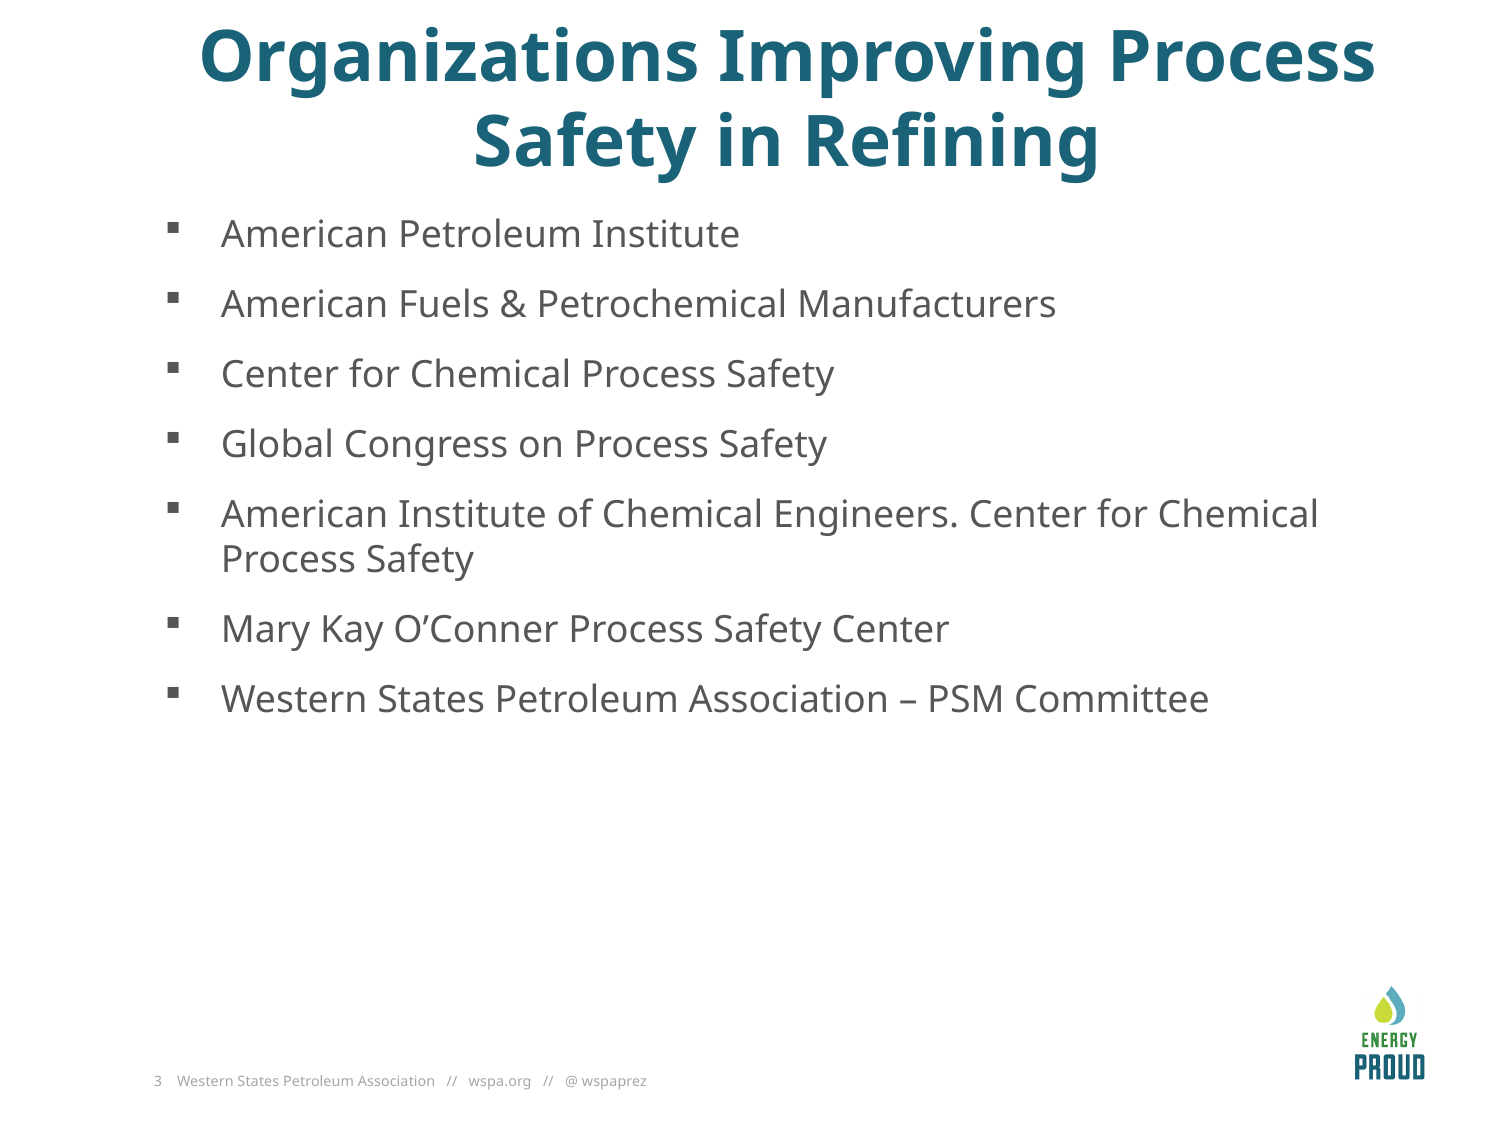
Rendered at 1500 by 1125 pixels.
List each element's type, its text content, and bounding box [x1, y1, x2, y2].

text_box Organizations Improving Process Safety in Refining [149, 1, 1425, 189]
slide_number 3 Western States Petroleum Association // wspa.org // @ wspaprez [149, 1069, 904, 1096]
text_box American Petroleum Institute American Fuels & Petrochemical Manufacturers Center for Chemical Process Safety Global Congress on Process Safety American Institute of Chemical Engineers. Center for Chemical Process Safety Mary Kay O’Conner Process Safety Center Western States Petroleum Association – PSM Committee [149, 203, 1413, 728]
picture [1354, 985, 1425, 1080]
